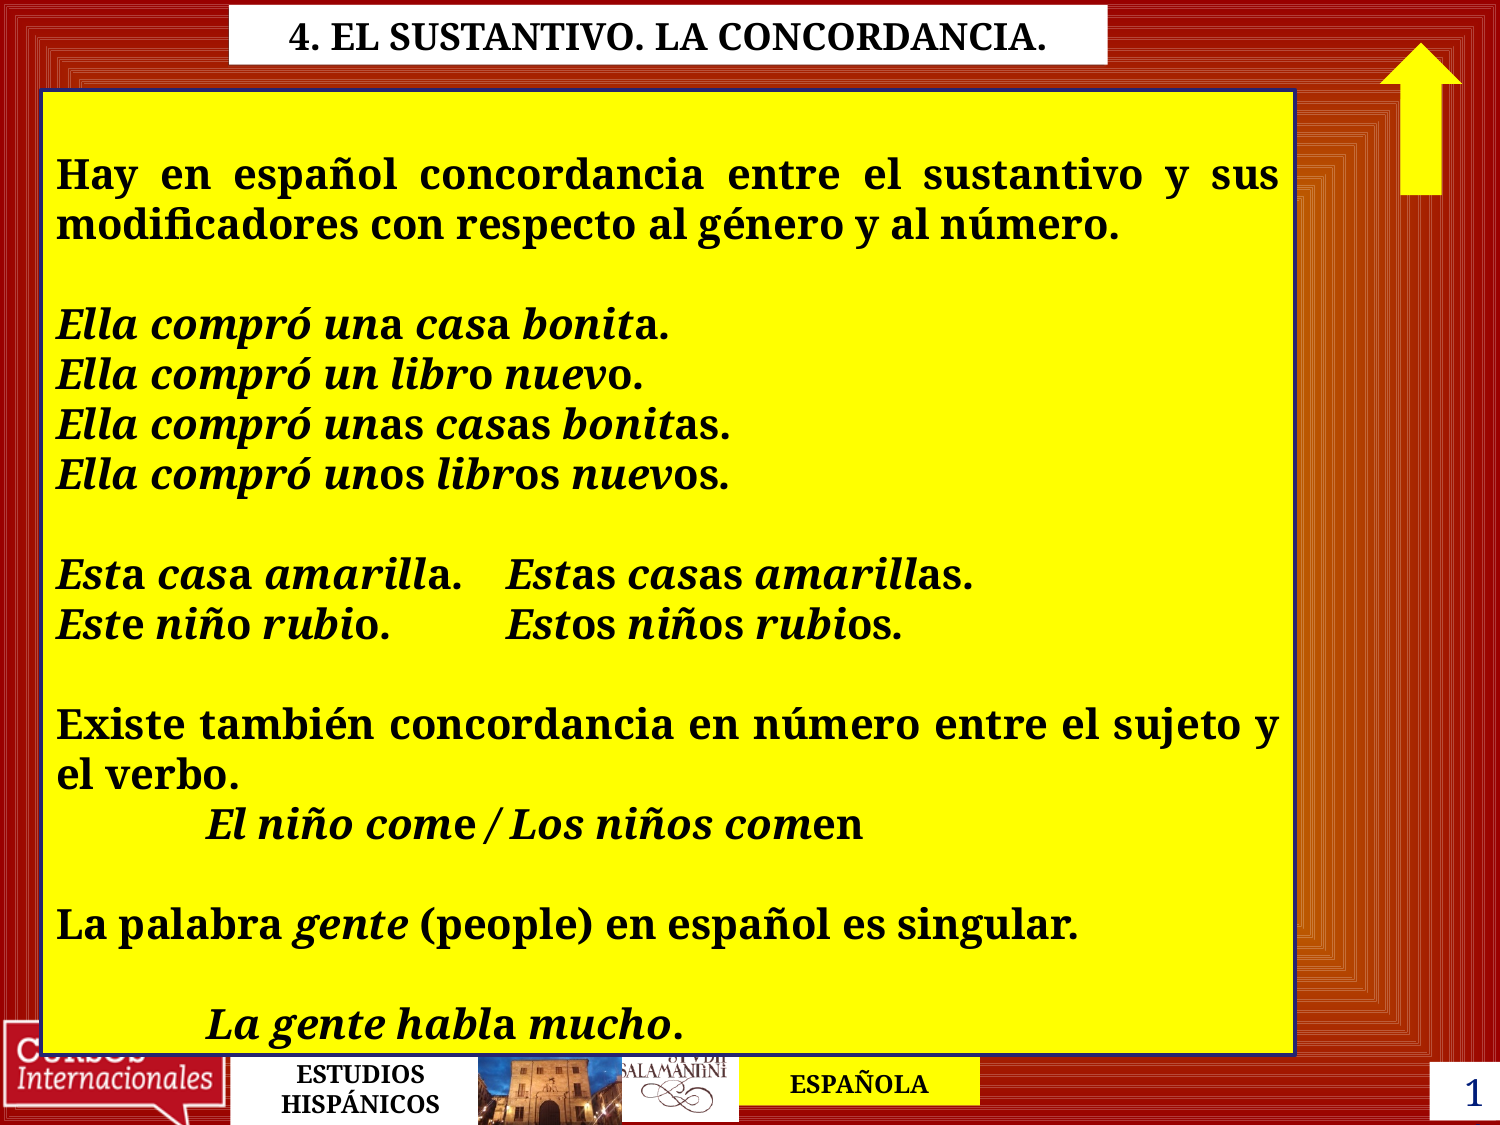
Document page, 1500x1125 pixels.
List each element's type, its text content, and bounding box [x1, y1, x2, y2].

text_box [0, 962, 981, 1125]
text_box 4. EL SUSTANTIVO. LA CONCORDANCIA. [228, 5, 1108, 65]
text_box 14 [1429, 1061, 1500, 1121]
text_box [1379, 42, 1463, 196]
text_box Hay en español concordancia entre el sustantivo y sus modificadores con respecto al género y al número. Ella compró una casa bonita. Ella compró un libro nuevo. Ella compró unas casas bonitas. Ella compró unos libros nuevos. Esta casa amarilla. Estas casas amarillas. Este niño rubio. Estos niños rubios. Existe también concordancia en número entre el sujeto y el verbo. El niño come / Los niños comen La palabra gente (people) en español es singular. La gente habla mucho. [39, 88, 1297, 1057]
